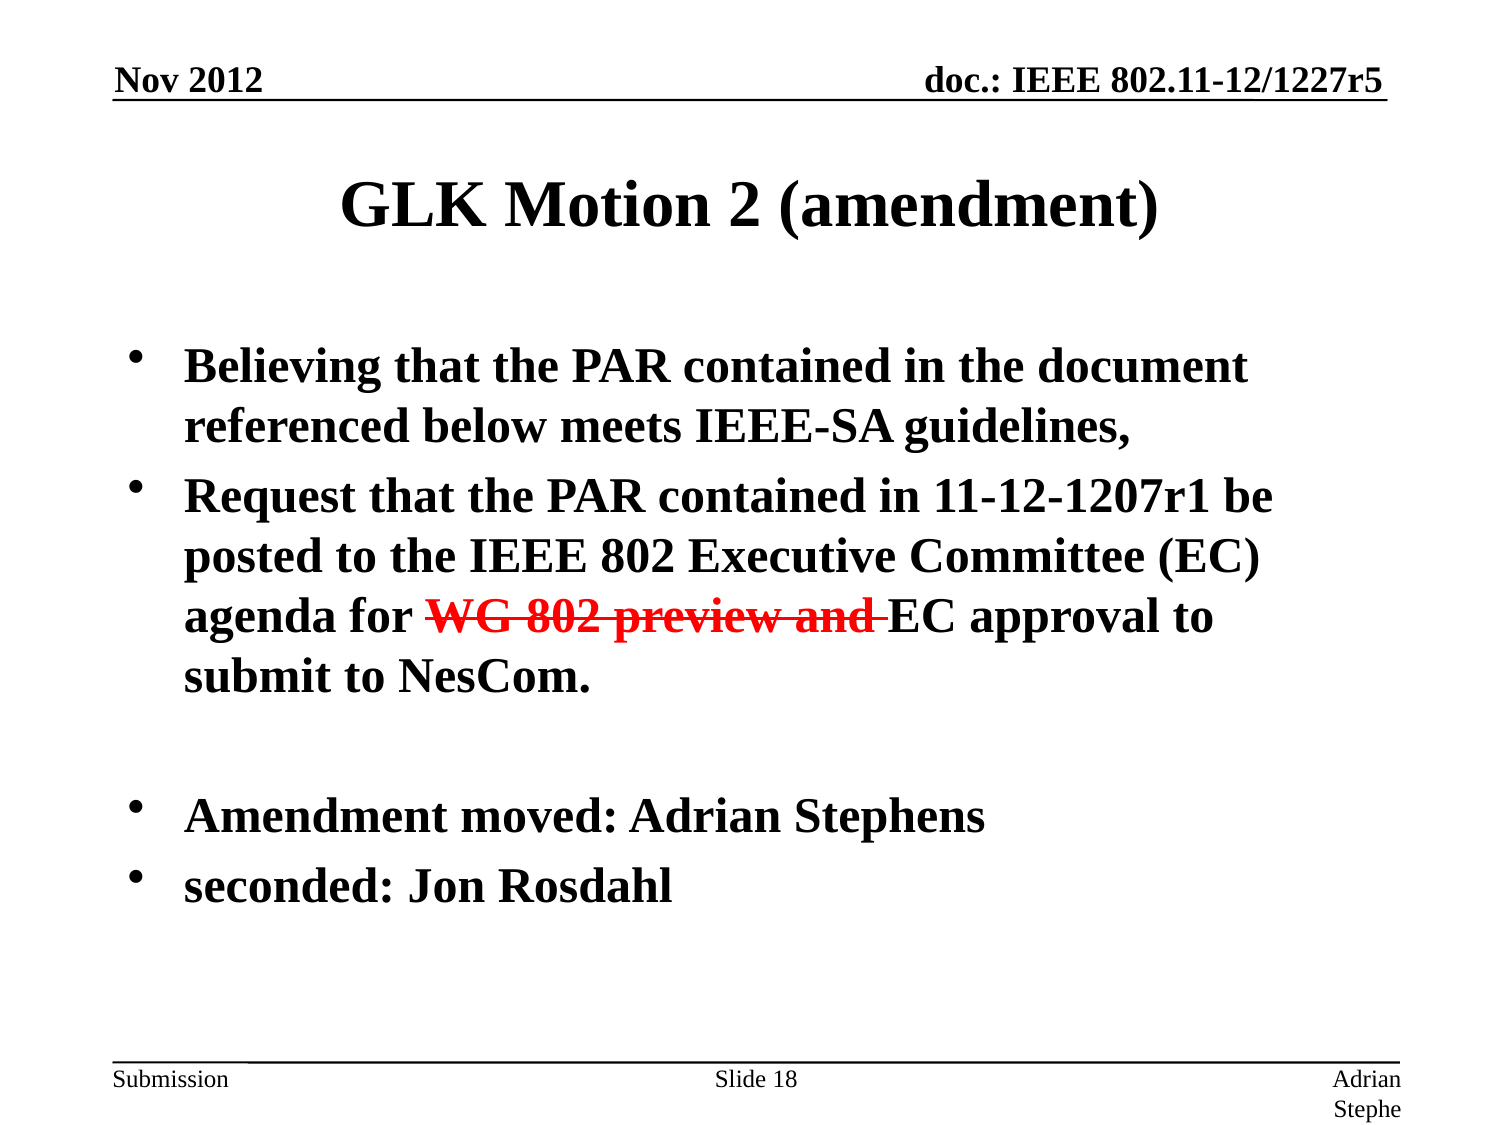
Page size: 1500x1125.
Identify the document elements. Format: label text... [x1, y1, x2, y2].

footer Adrian Stephens, Intel Corporation [1324, 1061, 1402, 1093]
title GLK Motion 2 (amendment) [112, 112, 1388, 288]
slide_number Slide 18 [712, 1061, 800, 1093]
list Believing that the PAR contained in the document referenced below meets IEEE-SA guidelines, Request that the PAR contained in 11-12-1207r1 be posted to the IEEE 802 Executive Committee (EC) agenda for WG 802 preview and EC approval to submit to NesCom. Amendment moved: Adrian Stephens seconded: Jon Rosdahl [112, 324, 1388, 1000]
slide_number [114, 54, 374, 101]
